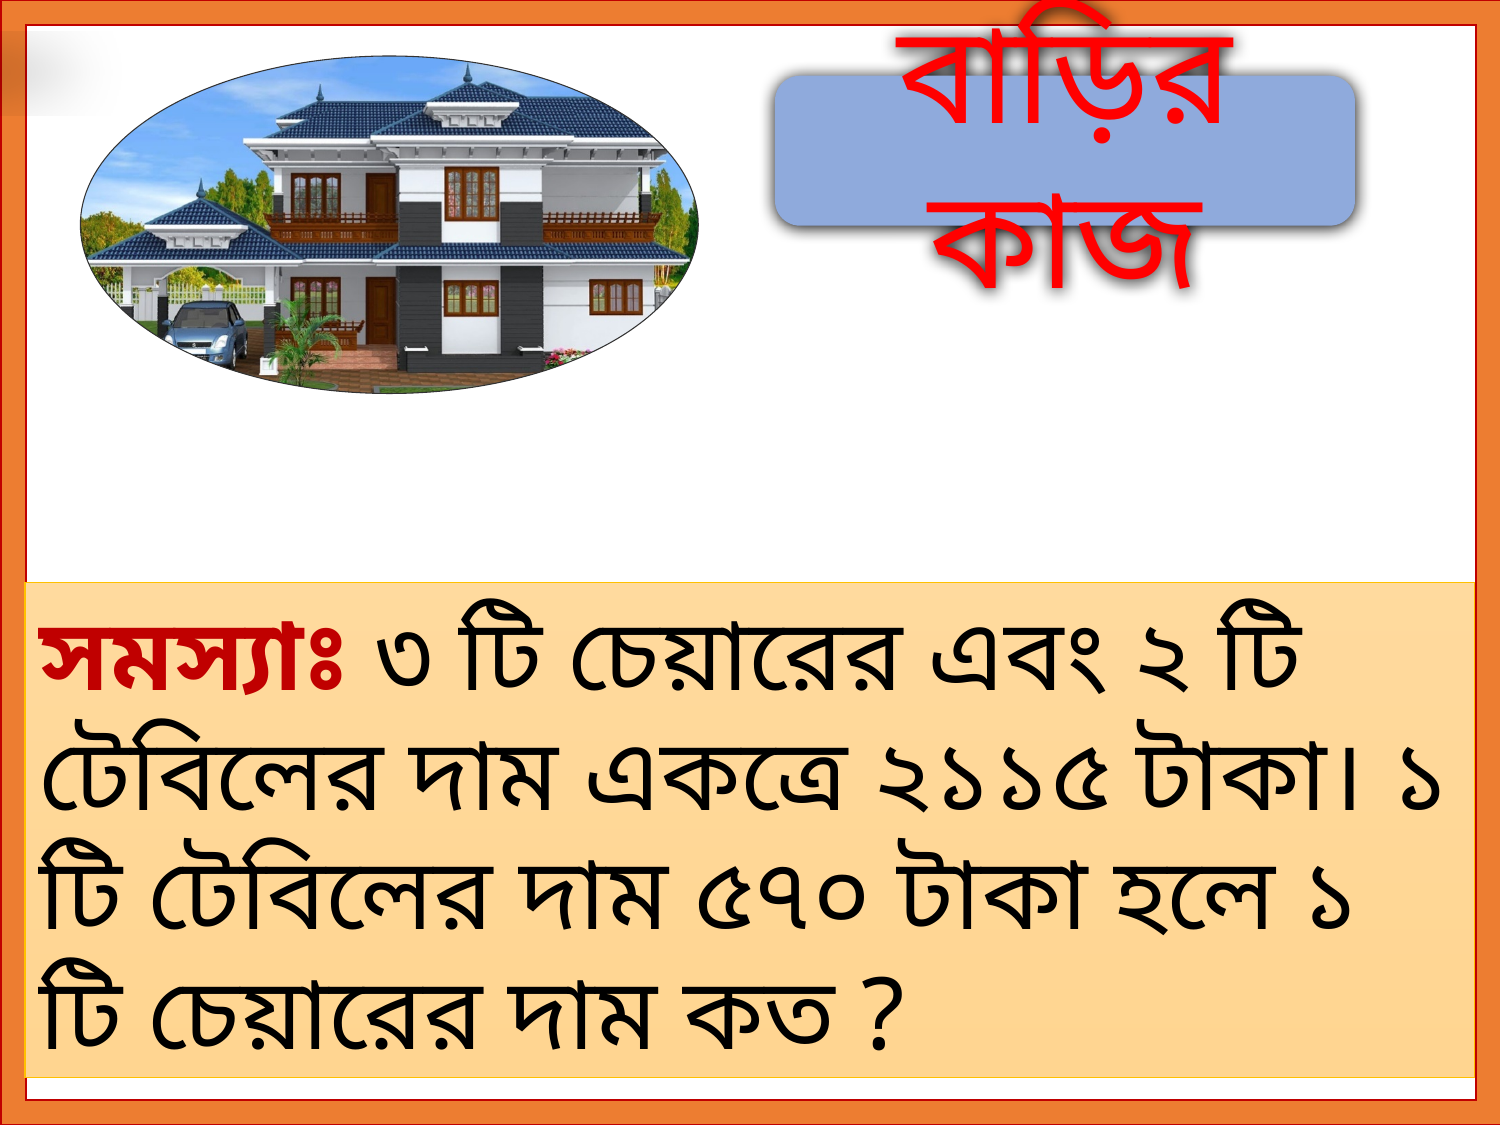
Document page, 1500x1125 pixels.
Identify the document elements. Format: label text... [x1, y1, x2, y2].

picture [80, 56, 699, 394]
text_box [0, 0, 1500, 1125]
text_box [27, 1078, 1475, 1099]
text_box বাড়ির কাজ [774, 75, 1356, 227]
text_box সমস্যাঃ ৩ টি চেয়ারের এবং ২ টি টেবিলের দাম একত্রে ২১১৫ টাকা। ১ টি টেবিলের দাম ৫৭০ টাকা হলে ১ টি চেয়ারের দাম কত ? [24, 582, 1475, 1078]
